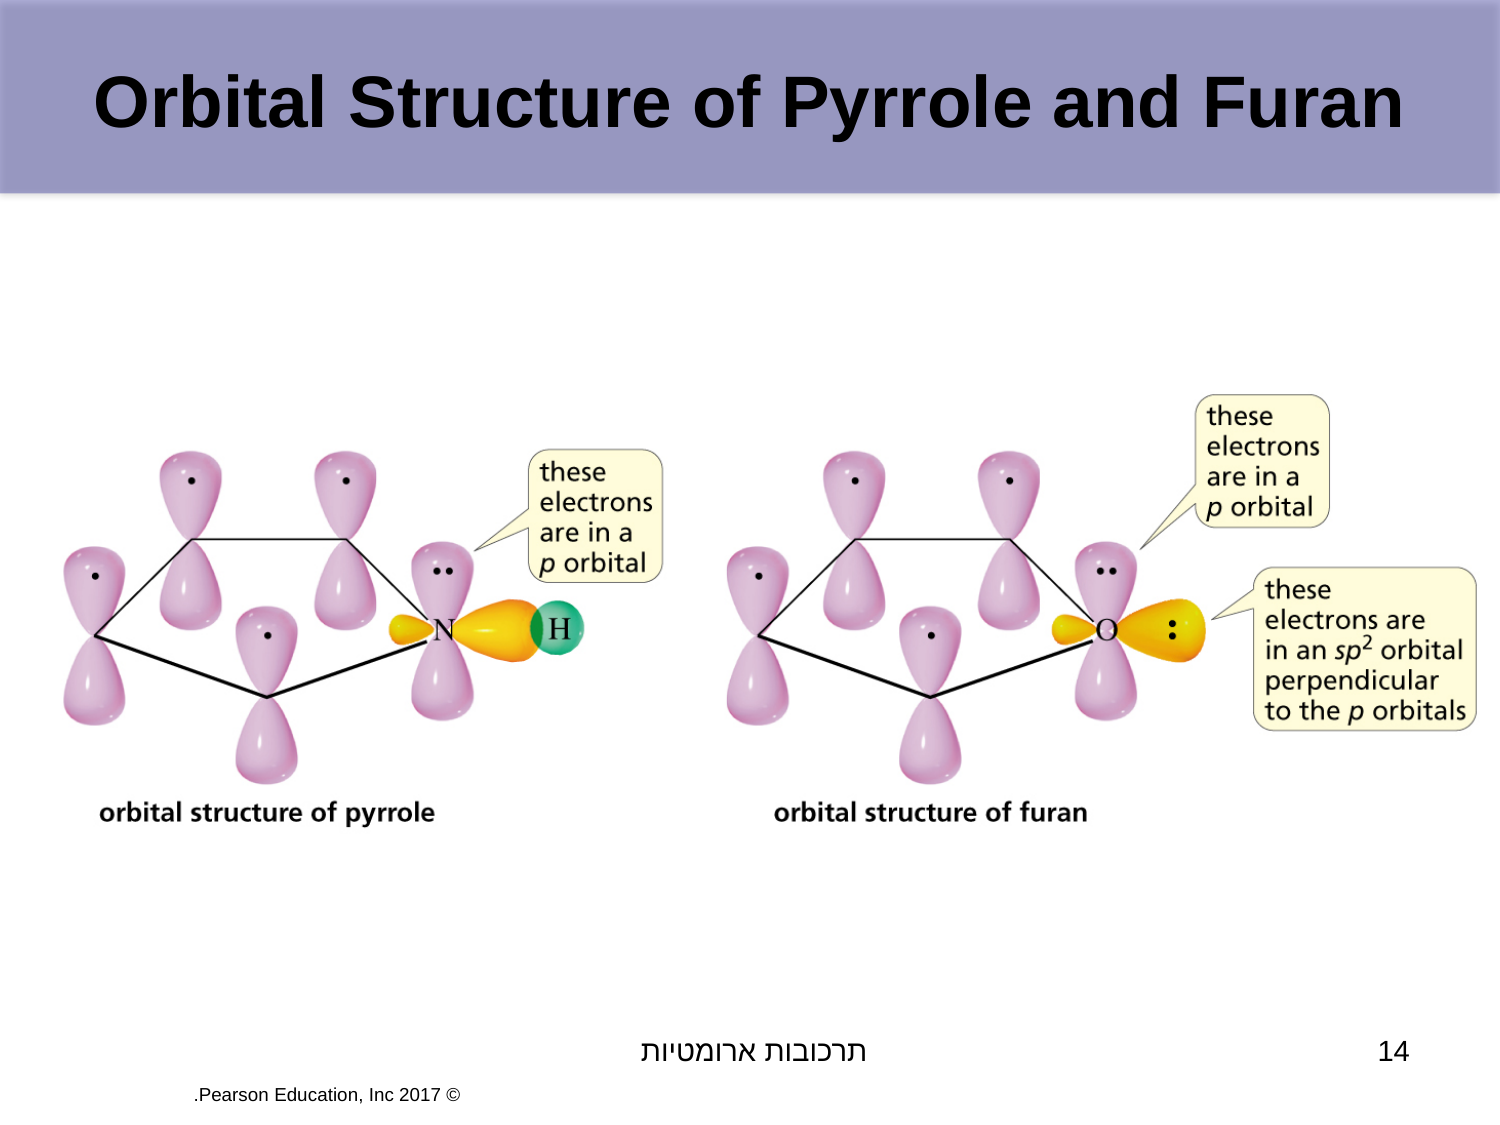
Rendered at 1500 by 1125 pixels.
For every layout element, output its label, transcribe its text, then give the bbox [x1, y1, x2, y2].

text_box Orbital Structure of Pyrrole and Furan [0, 47, 1500, 150]
footer תרכובות ארומטיות [512, 1024, 988, 1103]
slide_number 14 [1074, 1024, 1426, 1103]
picture [51, 382, 1488, 834]
